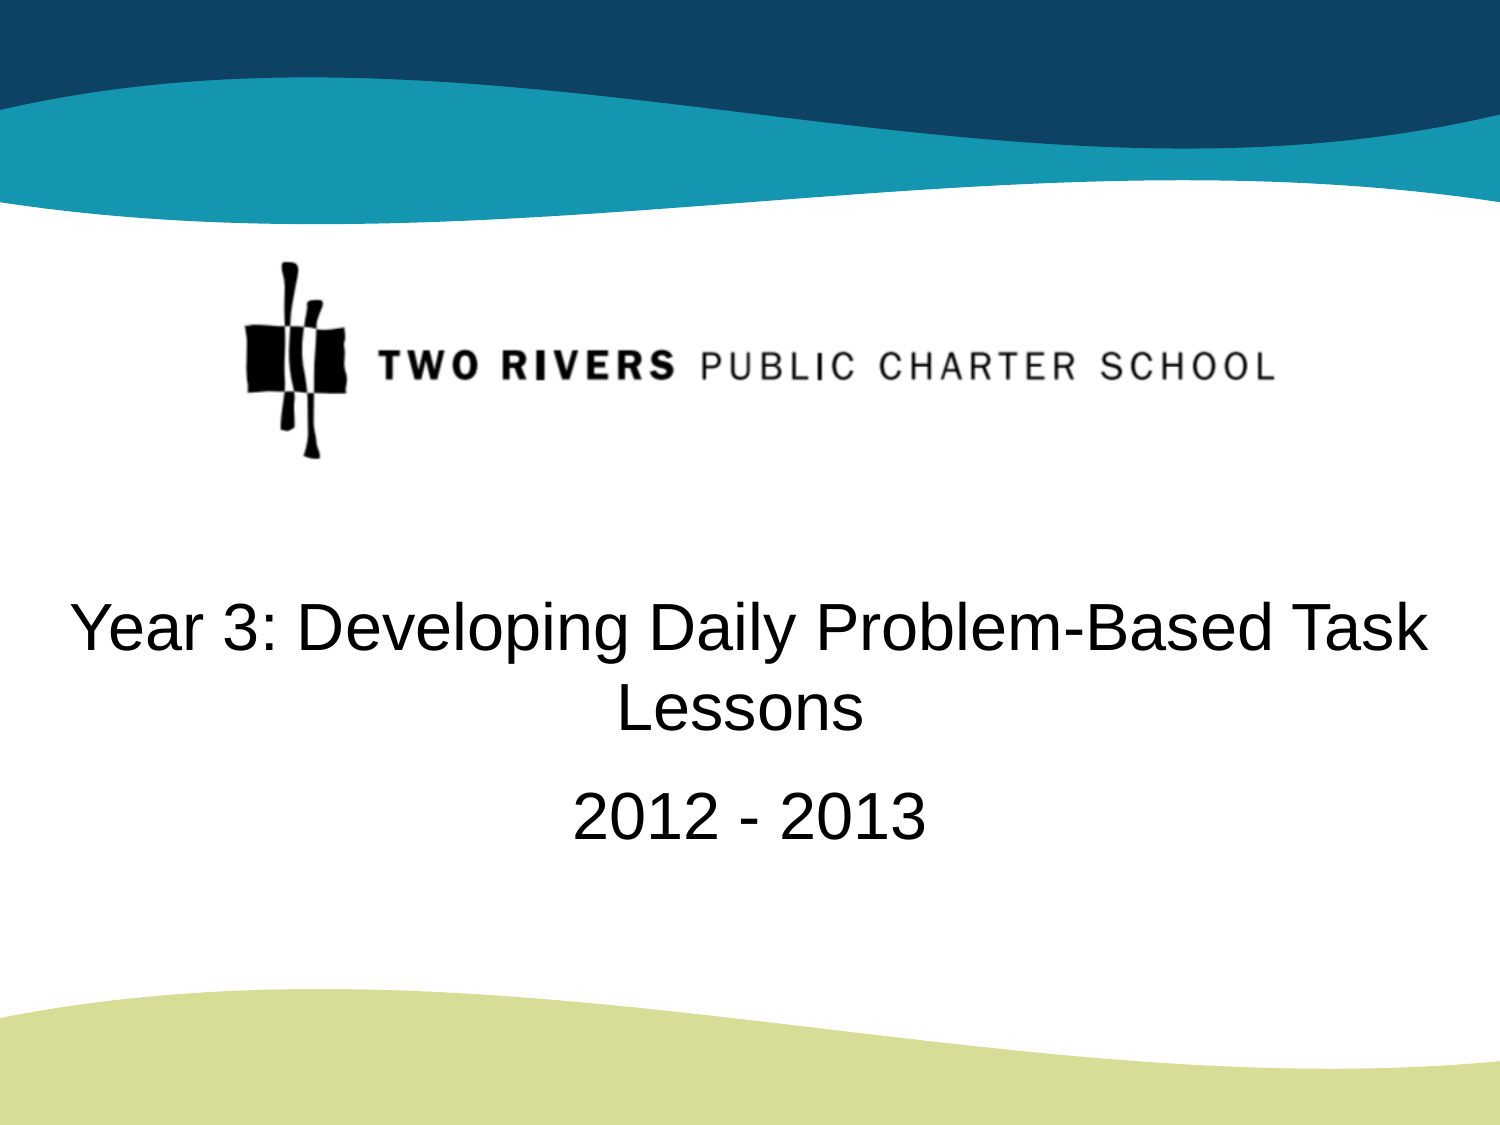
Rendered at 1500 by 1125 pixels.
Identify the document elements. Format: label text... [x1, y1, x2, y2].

title Year 3: Developing Daily Problem-Based Task Lessons [0, 596, 1500, 732]
subtitle 2012 - 2013 [0, 774, 1500, 850]
picture [225, 249, 1291, 462]
